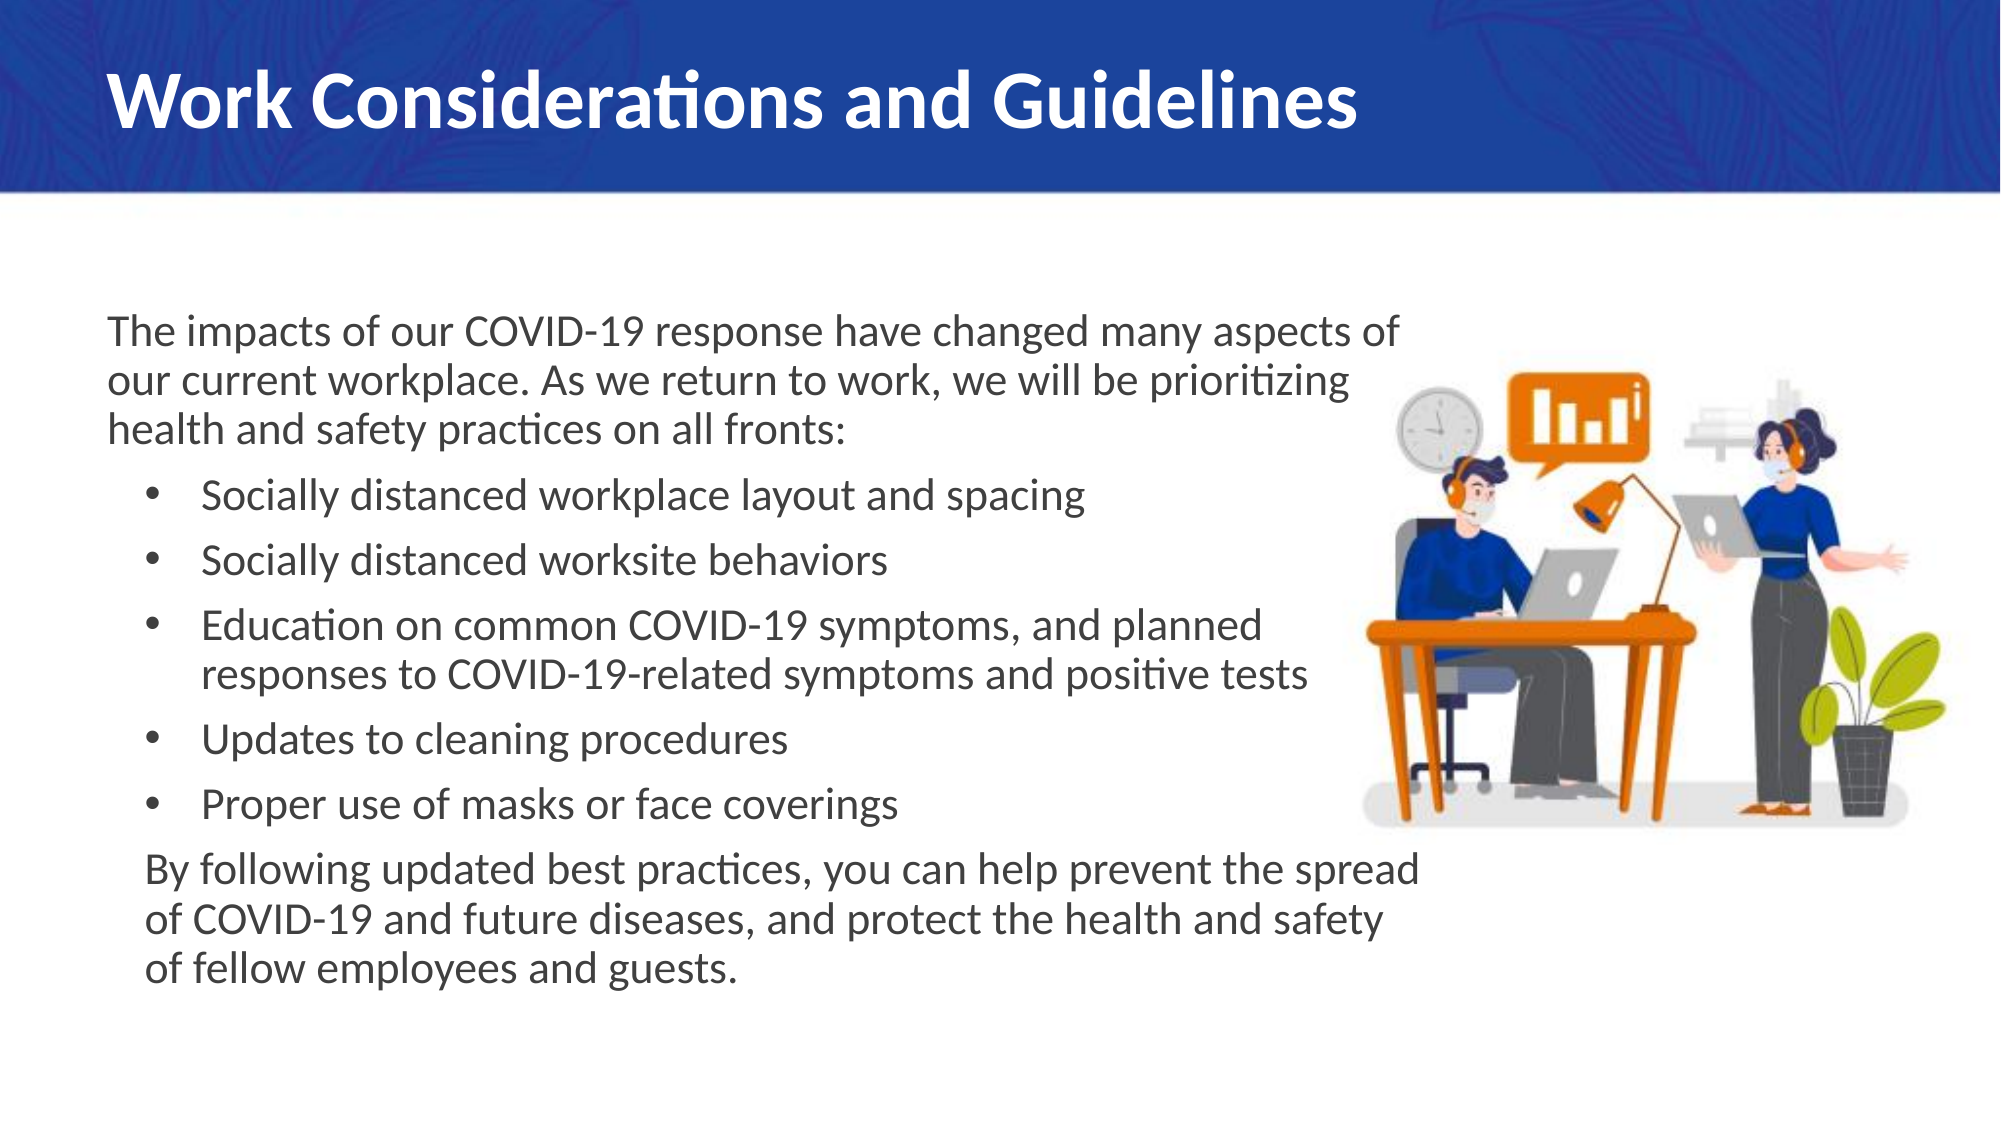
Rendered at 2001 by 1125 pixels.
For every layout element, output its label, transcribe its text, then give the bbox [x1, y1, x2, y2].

title Work Considerations and Guidelines [92, 48, 1818, 150]
picture [0, 0, 2001, 1125]
list The impacts of our COVID-19 response have changed many aspects of our current workplace. As we return to work, we will be prioritizing health and safety practices on all fronts: Socially distanced workplace layout and spacing Socially distanced worksite behaviors Education on common COVID-19 symptoms, and planned responses to COVID-19-related symptoms and positive tests Updates to cleaning procedures Proper use of masks or face coverings By following updated best practices, you can help prevent the spread of COVID-19 and future diseases, and protect the health and safety of fellow employees and guests. [92, 299, 1448, 1013]
